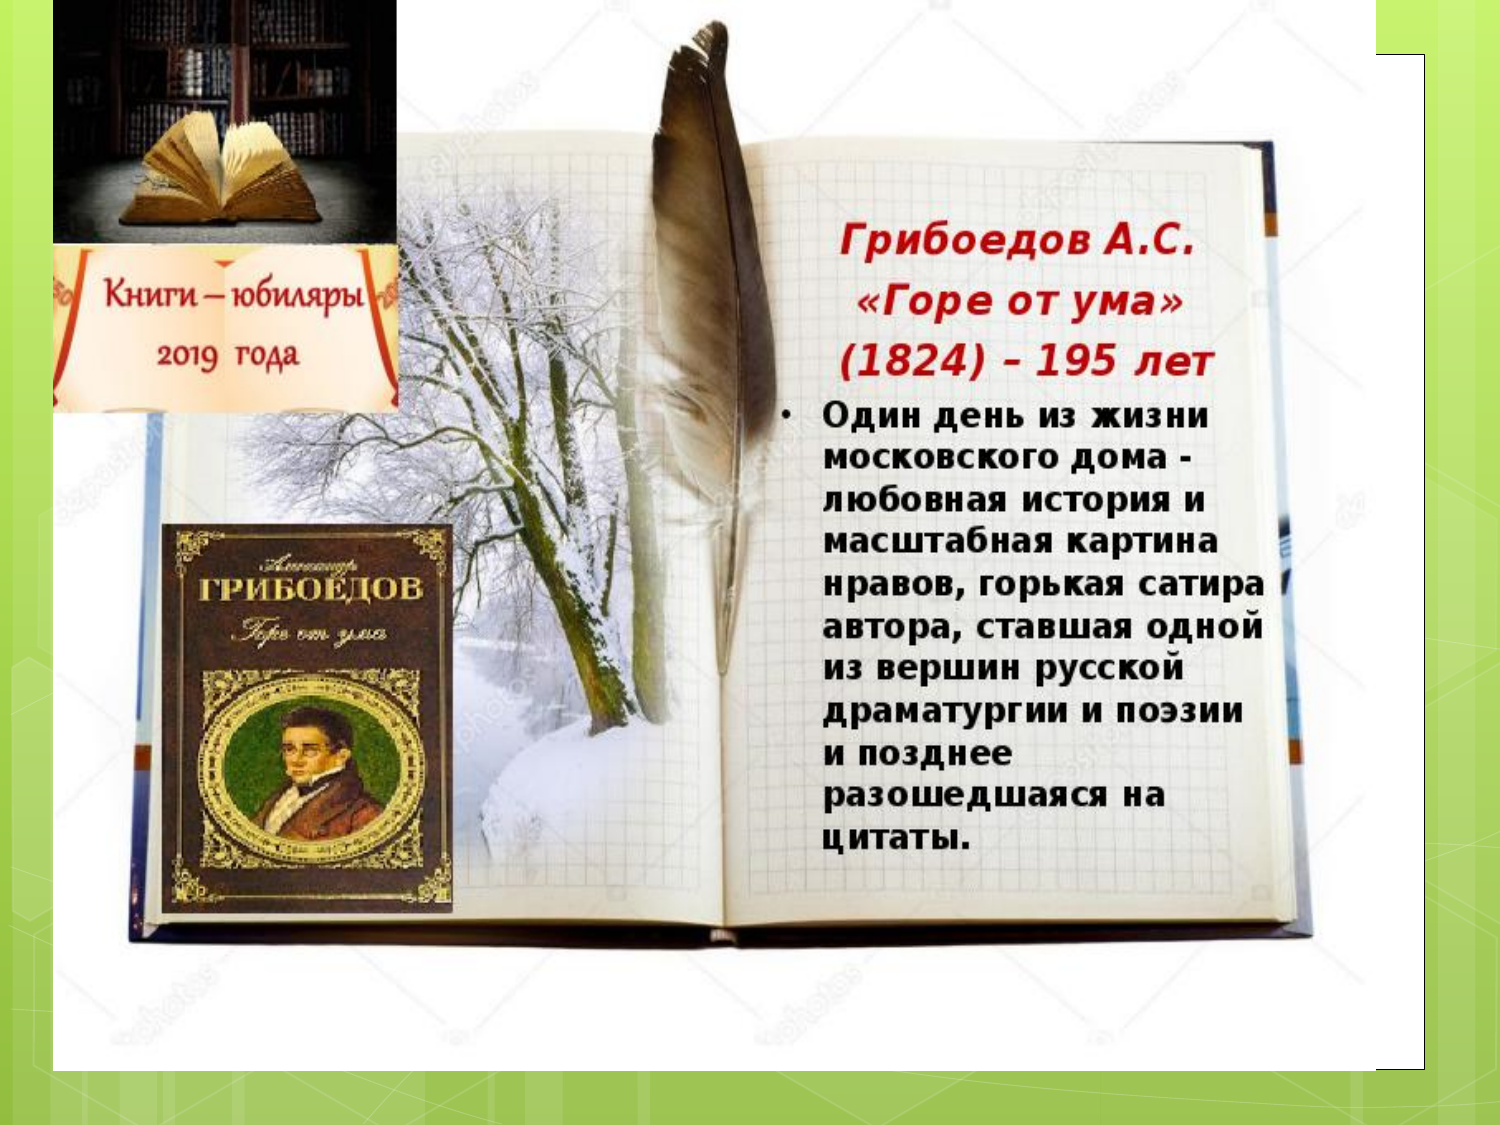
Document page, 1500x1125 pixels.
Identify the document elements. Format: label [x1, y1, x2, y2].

list [52, 0, 1377, 1071]
